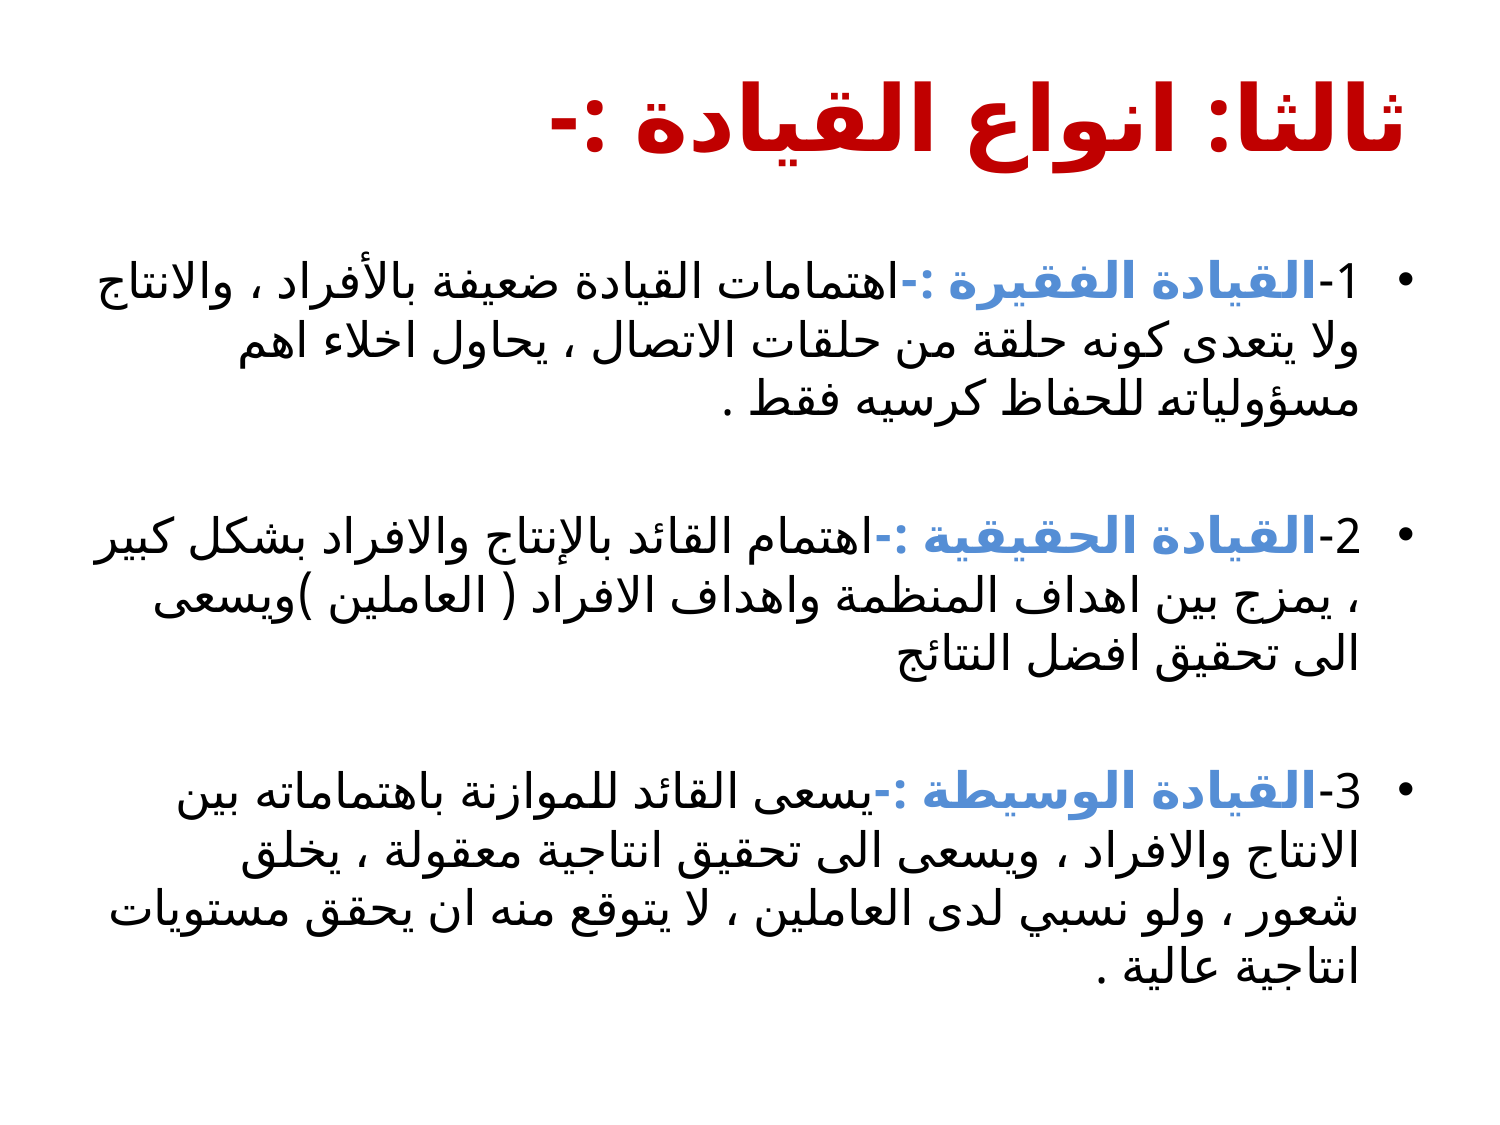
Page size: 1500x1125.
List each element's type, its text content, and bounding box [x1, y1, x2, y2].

title ثالثا: انواع القيادة :- [75, 45, 1425, 172]
list 1-القيادة الفقيرة :-اهتمامات القيادة ضعيفة بالأفراد ، والانتاج ولا يتعدى كونه حلقة من حلقات الاتصال ، يحاول اخلاء اهم مسؤولياته للحفاظ كرسيه فقط . 2-القيادة الحقيقية :-اهتمام القائد بالإنتاج والافراد بشكل كبير ، يمزج بين اهداف المنظمة واهداف الافراد ( العاملين )ويسعى الى تحقيق افضل النتائج 3-القيادة الوسيطة :-يسعى القائد للموازنة باهتماماته بين الانتاج والافراد ، ويسعى الى تحقيق انتاجية معقولة ، يخلق شعور ، ولو نسبي لدى العاملين ، لا يتوقع منه ان يحقق مستويات انتاجية عالية . [75, 172, 1425, 1005]
